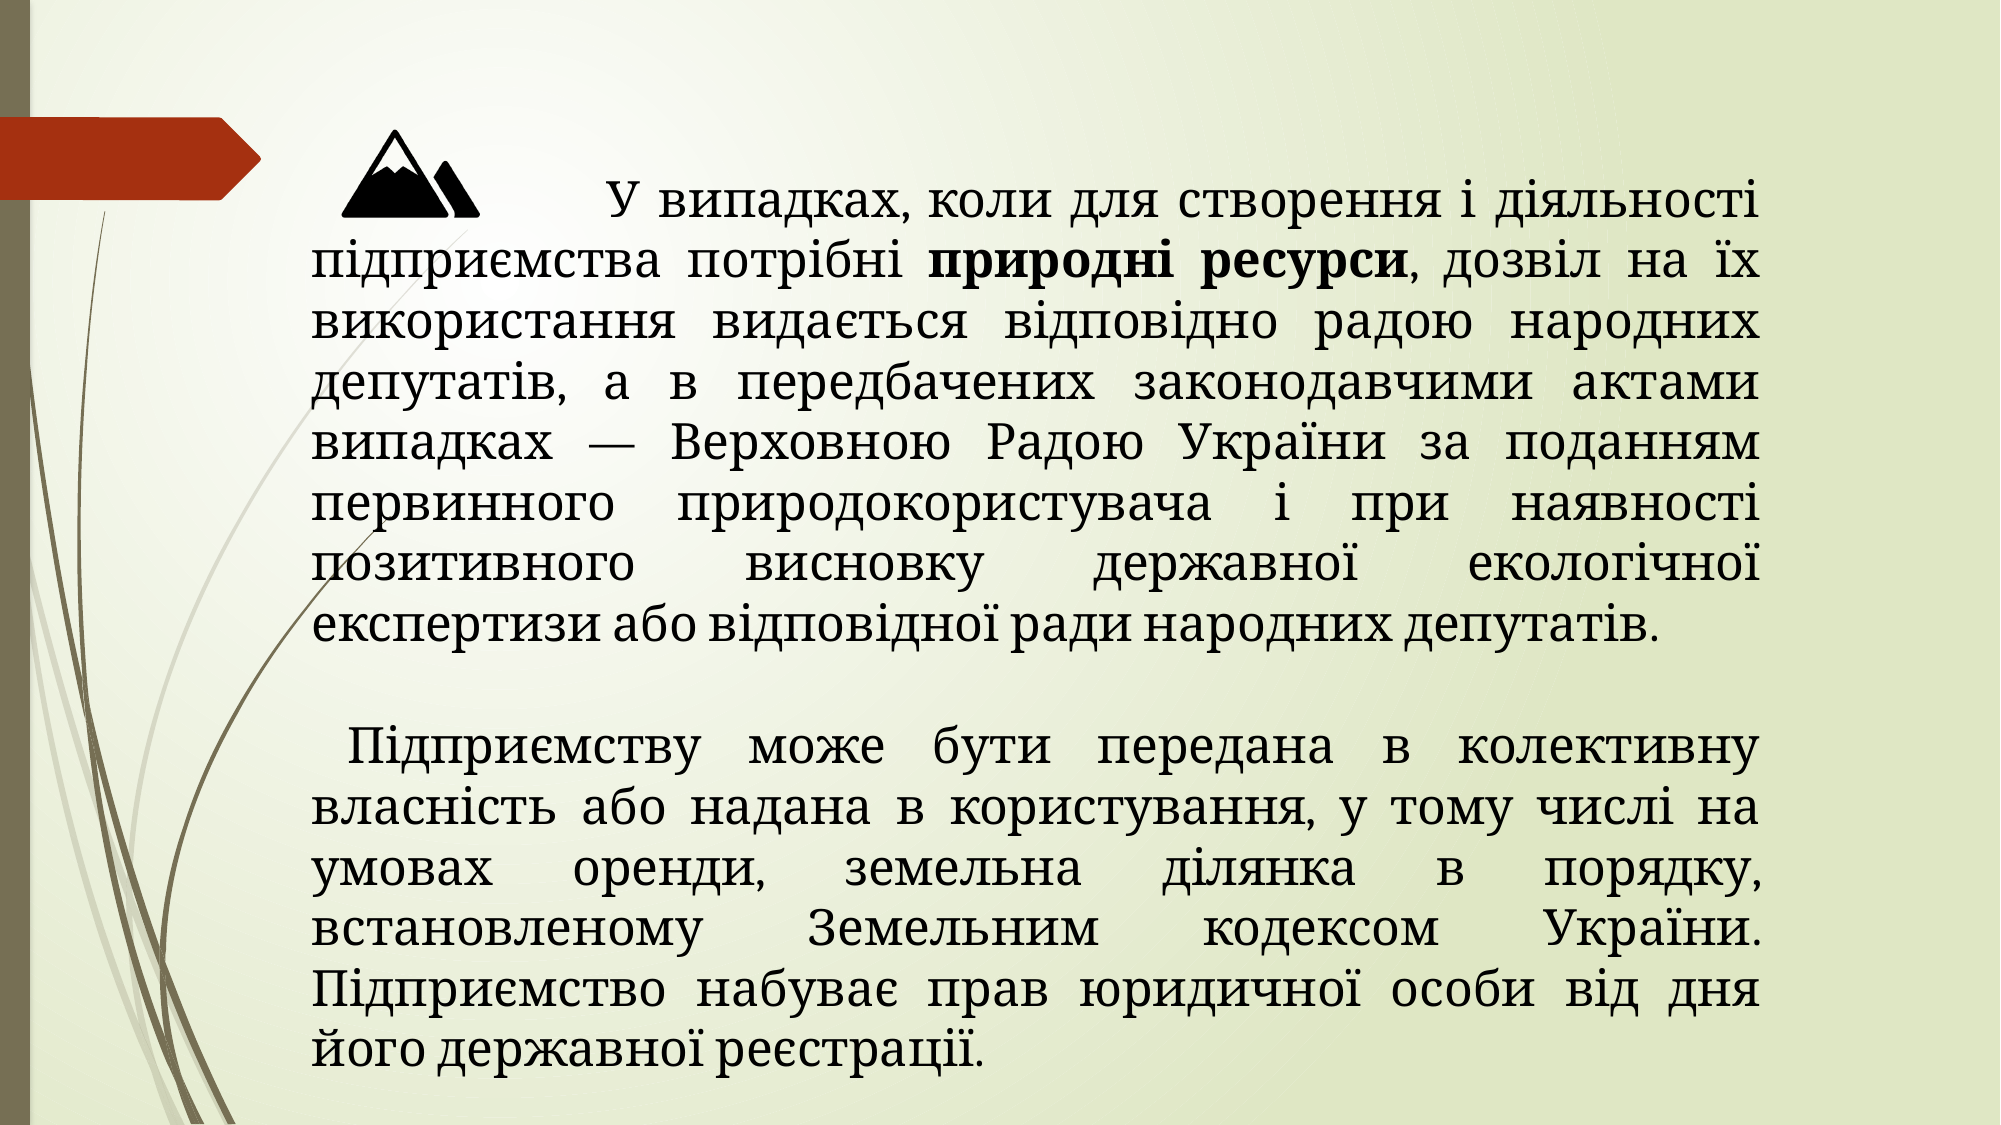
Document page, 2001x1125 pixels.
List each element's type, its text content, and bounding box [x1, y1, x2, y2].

picture [334, 98, 486, 249]
text_box У випадках, коли для створення і діяльності підприємства потрібні природні ресурси, дозвіл на їх використання видається відповідно радою народних депутатів, а в передбачених законодавчими актами випадках — Верховною Радою України за поданням первинного природокористувача і при наявності позитивного висновку державної екологічної експертизи або відповідної ради народних депутатів. Підприємству може бути передана в колективну власність або надана в користування, у тому числі на умовах оренди, земельна ділянка в порядку, встановленому Земельним кодексом України. Підприємство набуває прав юридичної особи від дня його державної реєстрації. [282, 98, 1790, 1125]
